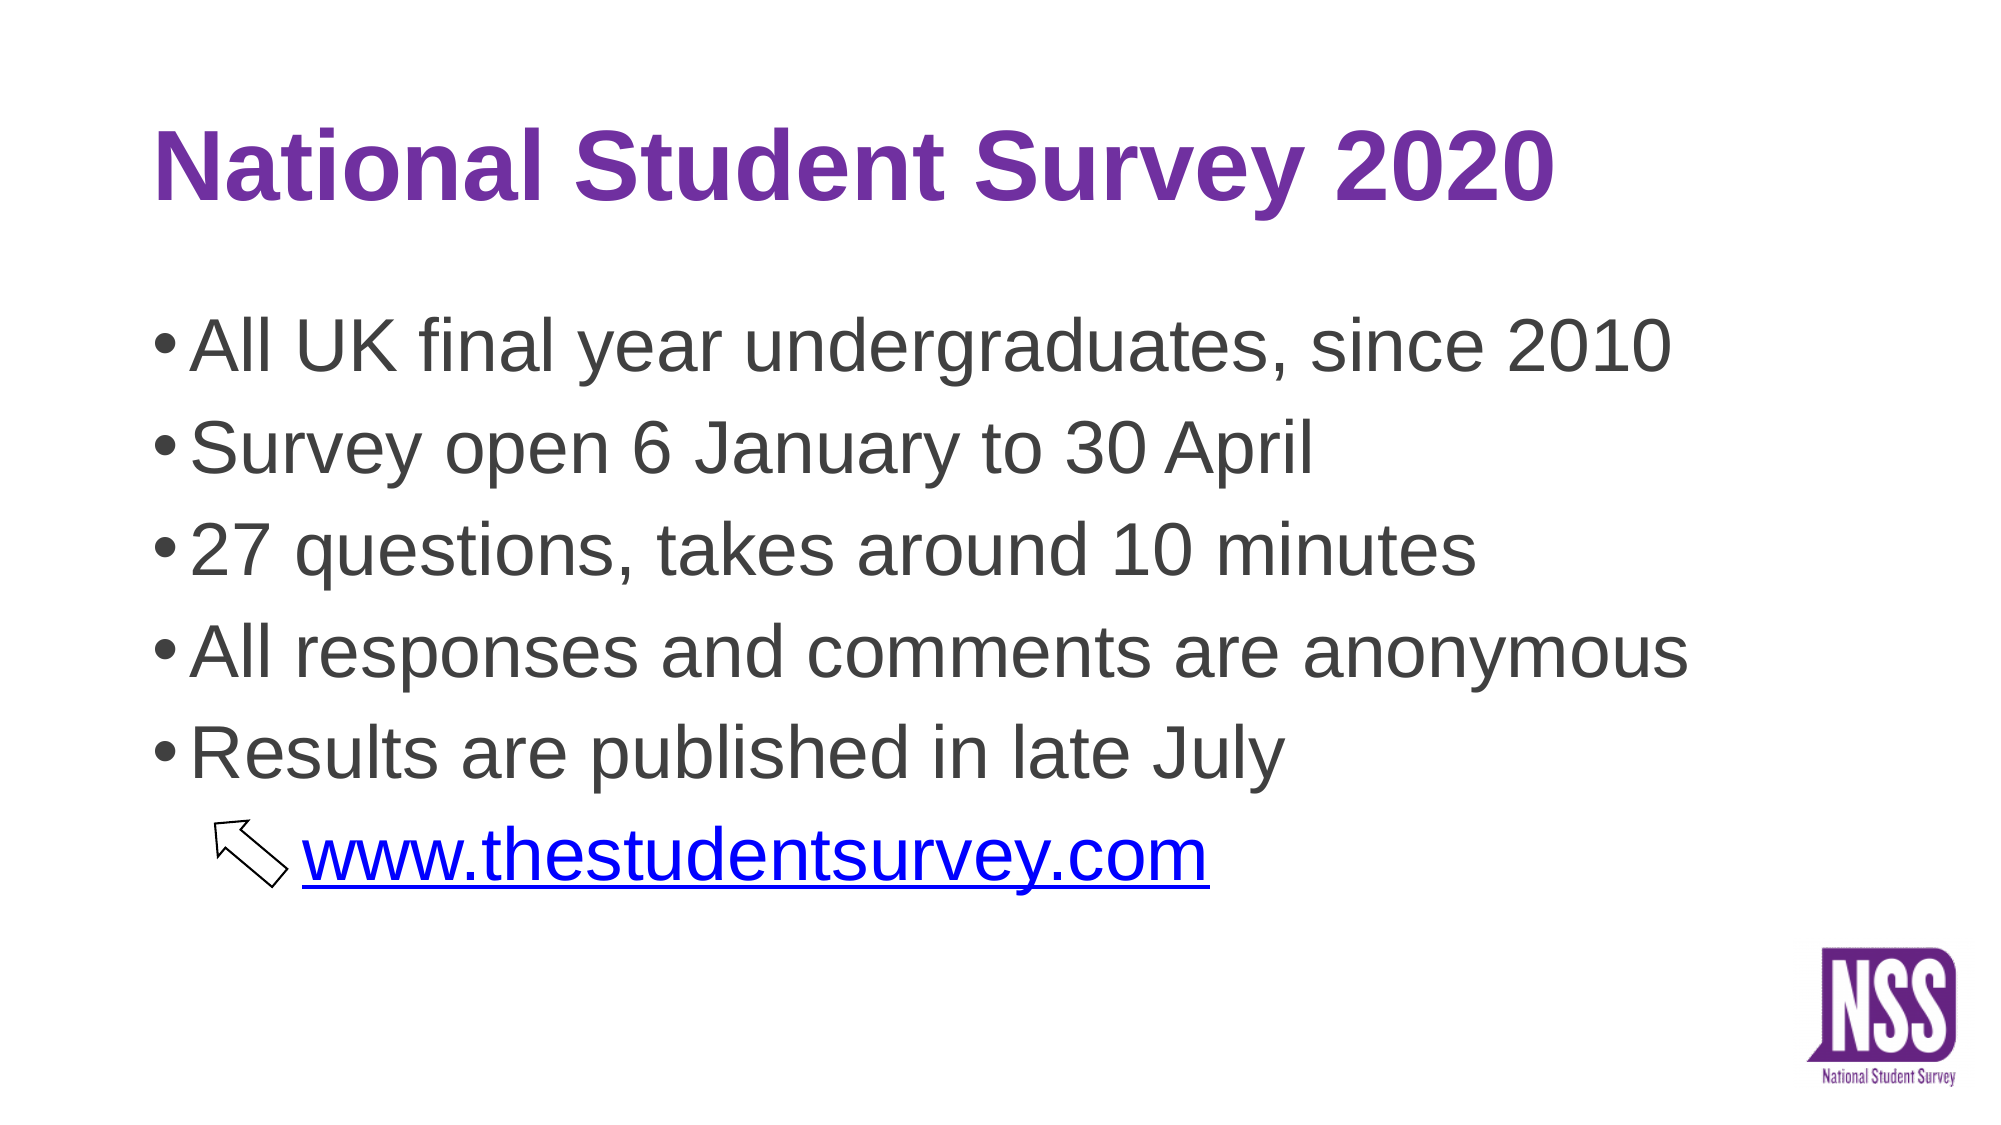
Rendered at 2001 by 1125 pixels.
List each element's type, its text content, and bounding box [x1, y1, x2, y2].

title National Student Survey 2020 [137, 59, 1863, 278]
picture [1793, 938, 1975, 1088]
text_box [213, 819, 289, 889]
list All UK final year undergraduates, since 2010 Survey open 6 January to 30 April 27 questions, takes around 10 minutes All responses and comments are anonymous Results are published in late July www.thestudentsurvey.com [137, 299, 1863, 1014]
